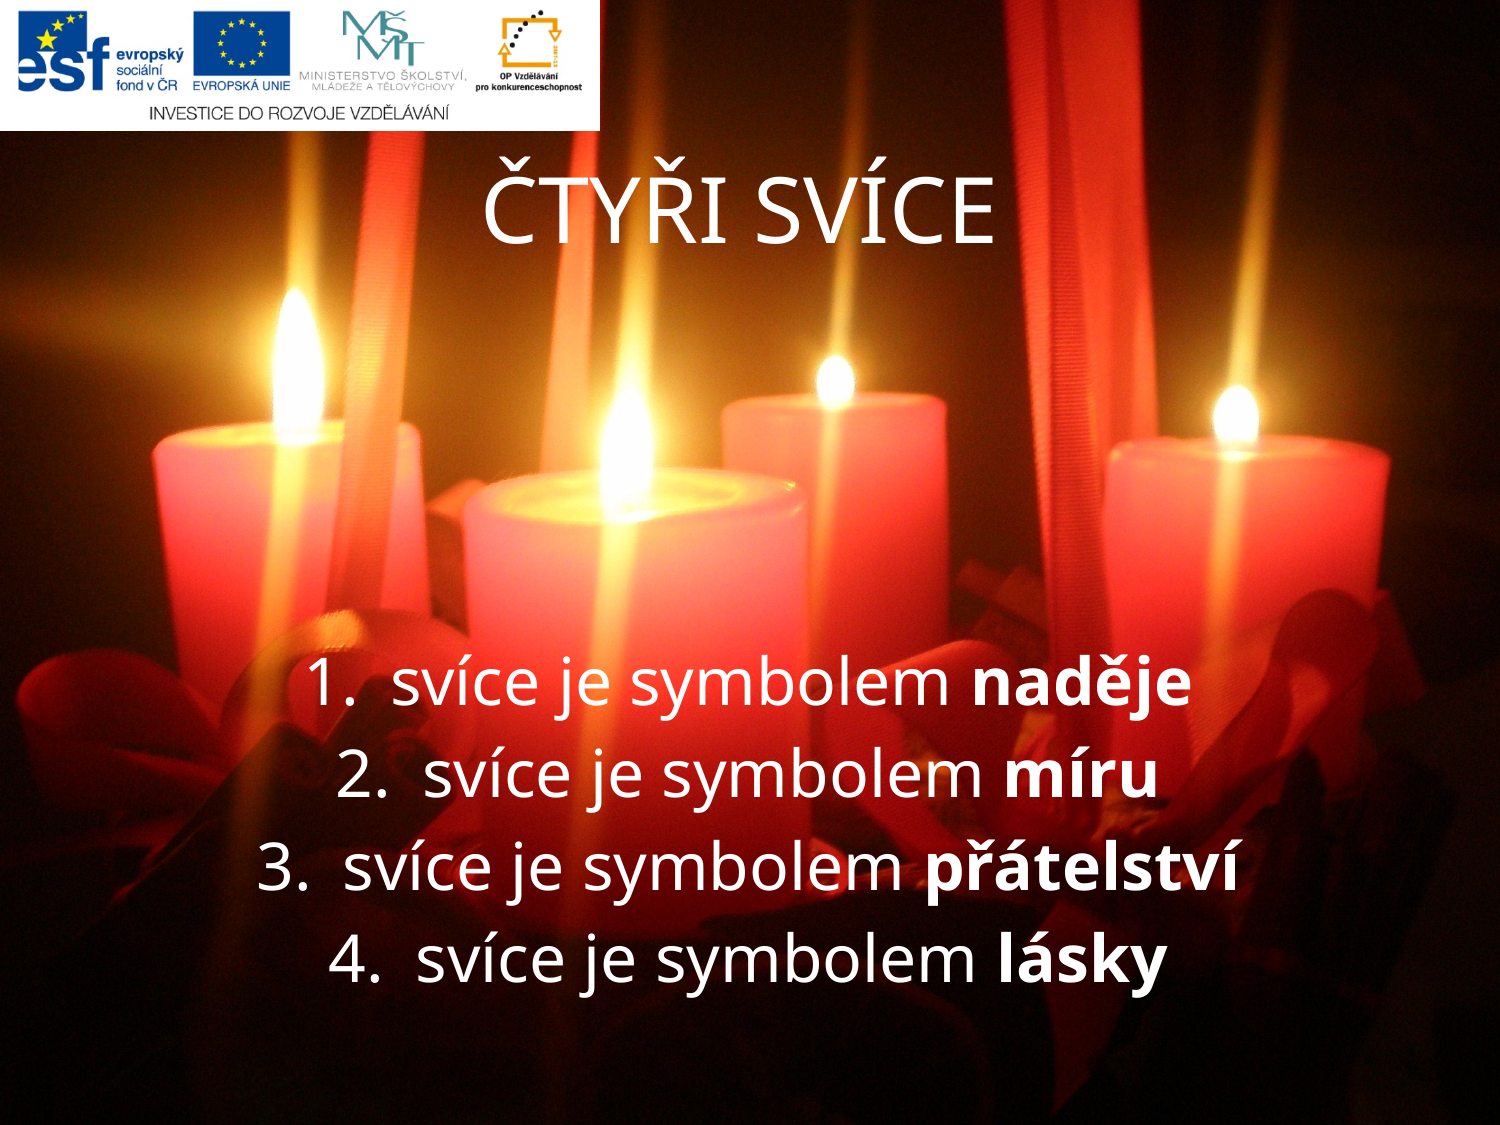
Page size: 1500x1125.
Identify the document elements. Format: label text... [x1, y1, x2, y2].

picture [0, 0, 1500, 1125]
title ČTYŘI SVÍCE [76, 113, 1427, 302]
list svíce je symbolem naděje svíce je symbolem míru svíce je symbolem přátelství svíce je symbolem lásky [75, 262, 1425, 1005]
